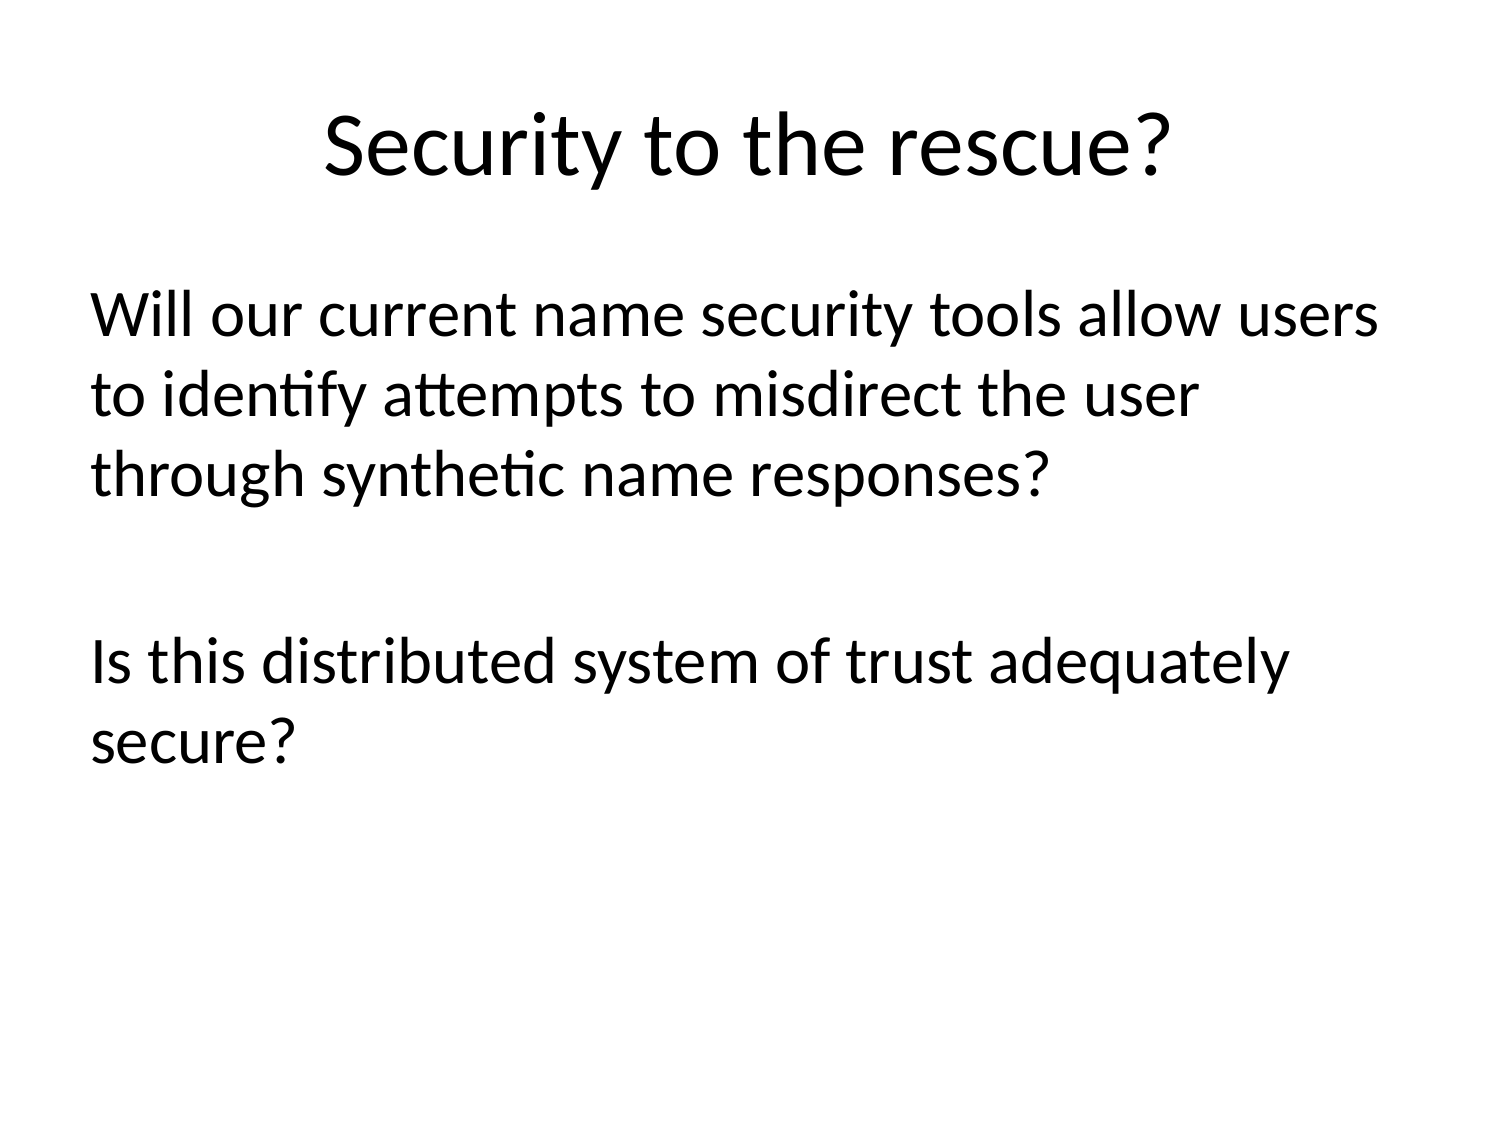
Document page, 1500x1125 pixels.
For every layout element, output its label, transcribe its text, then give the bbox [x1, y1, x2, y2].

list Will our current name security tools allow users to identify attempts to misdirect the user through synthetic name responses? Is this distributed system of trust adequately secure? [75, 262, 1425, 1005]
title Security to the rescue? [75, 45, 1425, 233]
